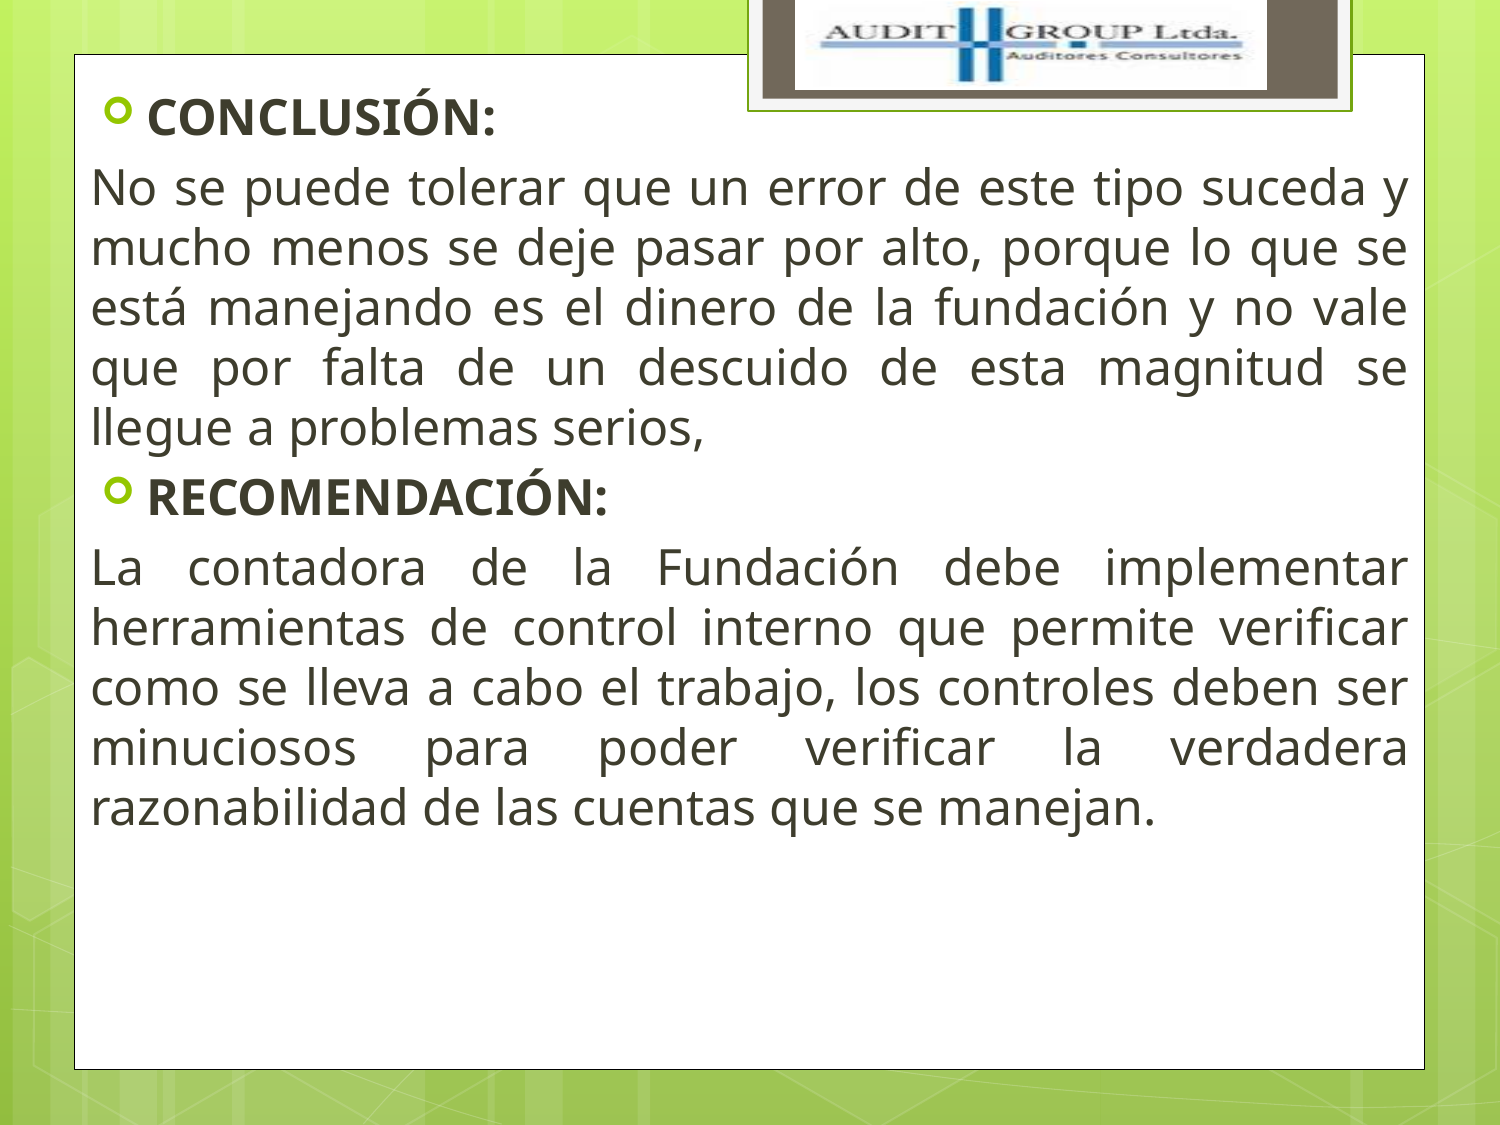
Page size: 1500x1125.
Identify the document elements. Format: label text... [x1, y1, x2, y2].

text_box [795, 0, 1267, 90]
list CONCLUSIÓN: No se puede tolerar que un error de este tipo suceda y mucho menos se deje pasar por alto, porque lo que se está manejando es el dinero de la fundación y no vale que por falta de un descuido de esta magnitud se llegue a problemas serios, RECOMENDACIÓN: La contadora de la Fundación debe implementar herramientas de control interno que permite verificar como se lleva a cabo el trabajo, los controles deben ser minuciosos para poder verificar la verdadera razonabilidad de las cuentas que se manejan. [75, 78, 1425, 1005]
